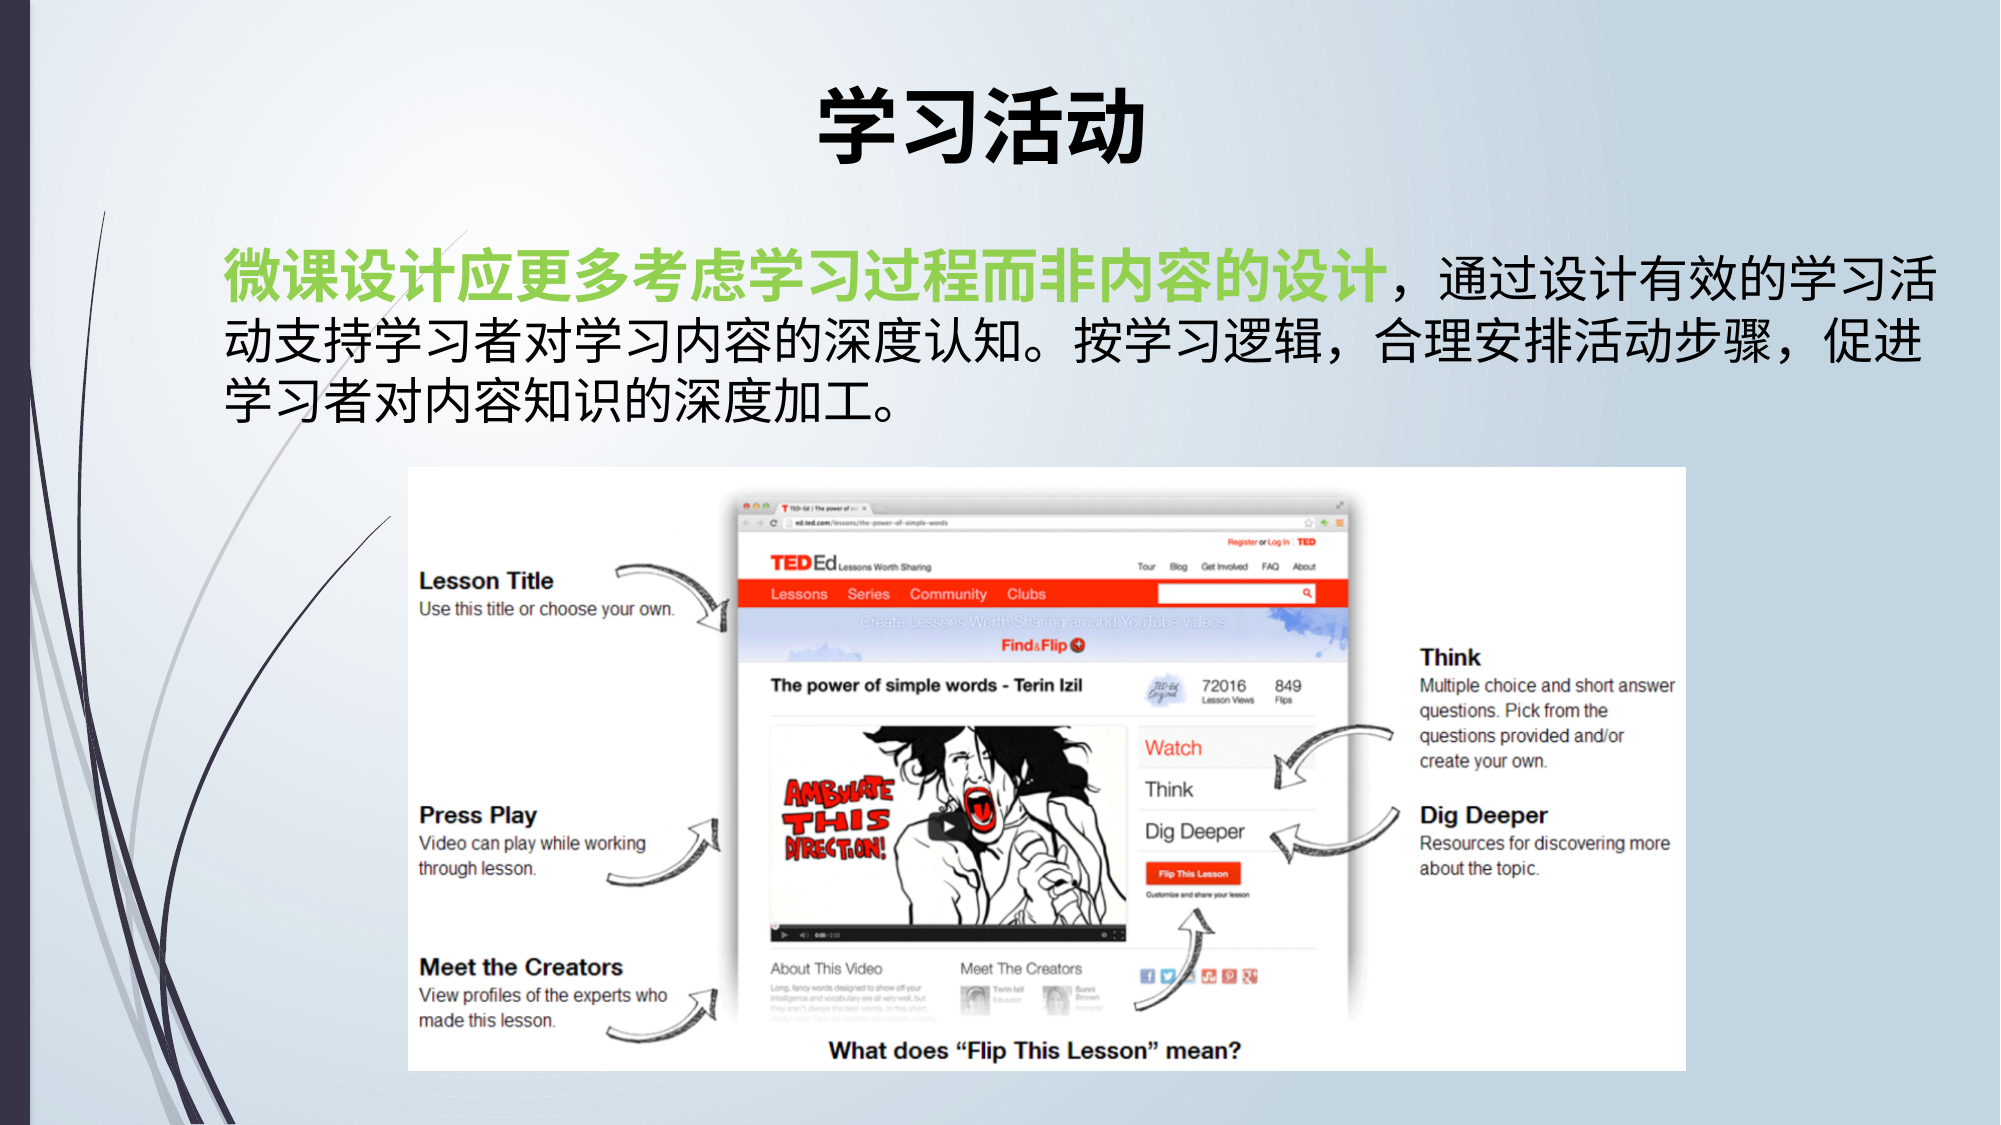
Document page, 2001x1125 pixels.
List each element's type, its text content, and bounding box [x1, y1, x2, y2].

text_box 微课设计应更多考虑学习过程而非内容的设计，通过设计有效的学习活动支持学习者对学习内容的深度认知。按学习逻辑，合理安排活动步骤，促进学习者对内容知识的深度加工。 [208, 231, 1957, 437]
text_box 学习活动 [716, 66, 1247, 182]
picture [408, 467, 1686, 1071]
